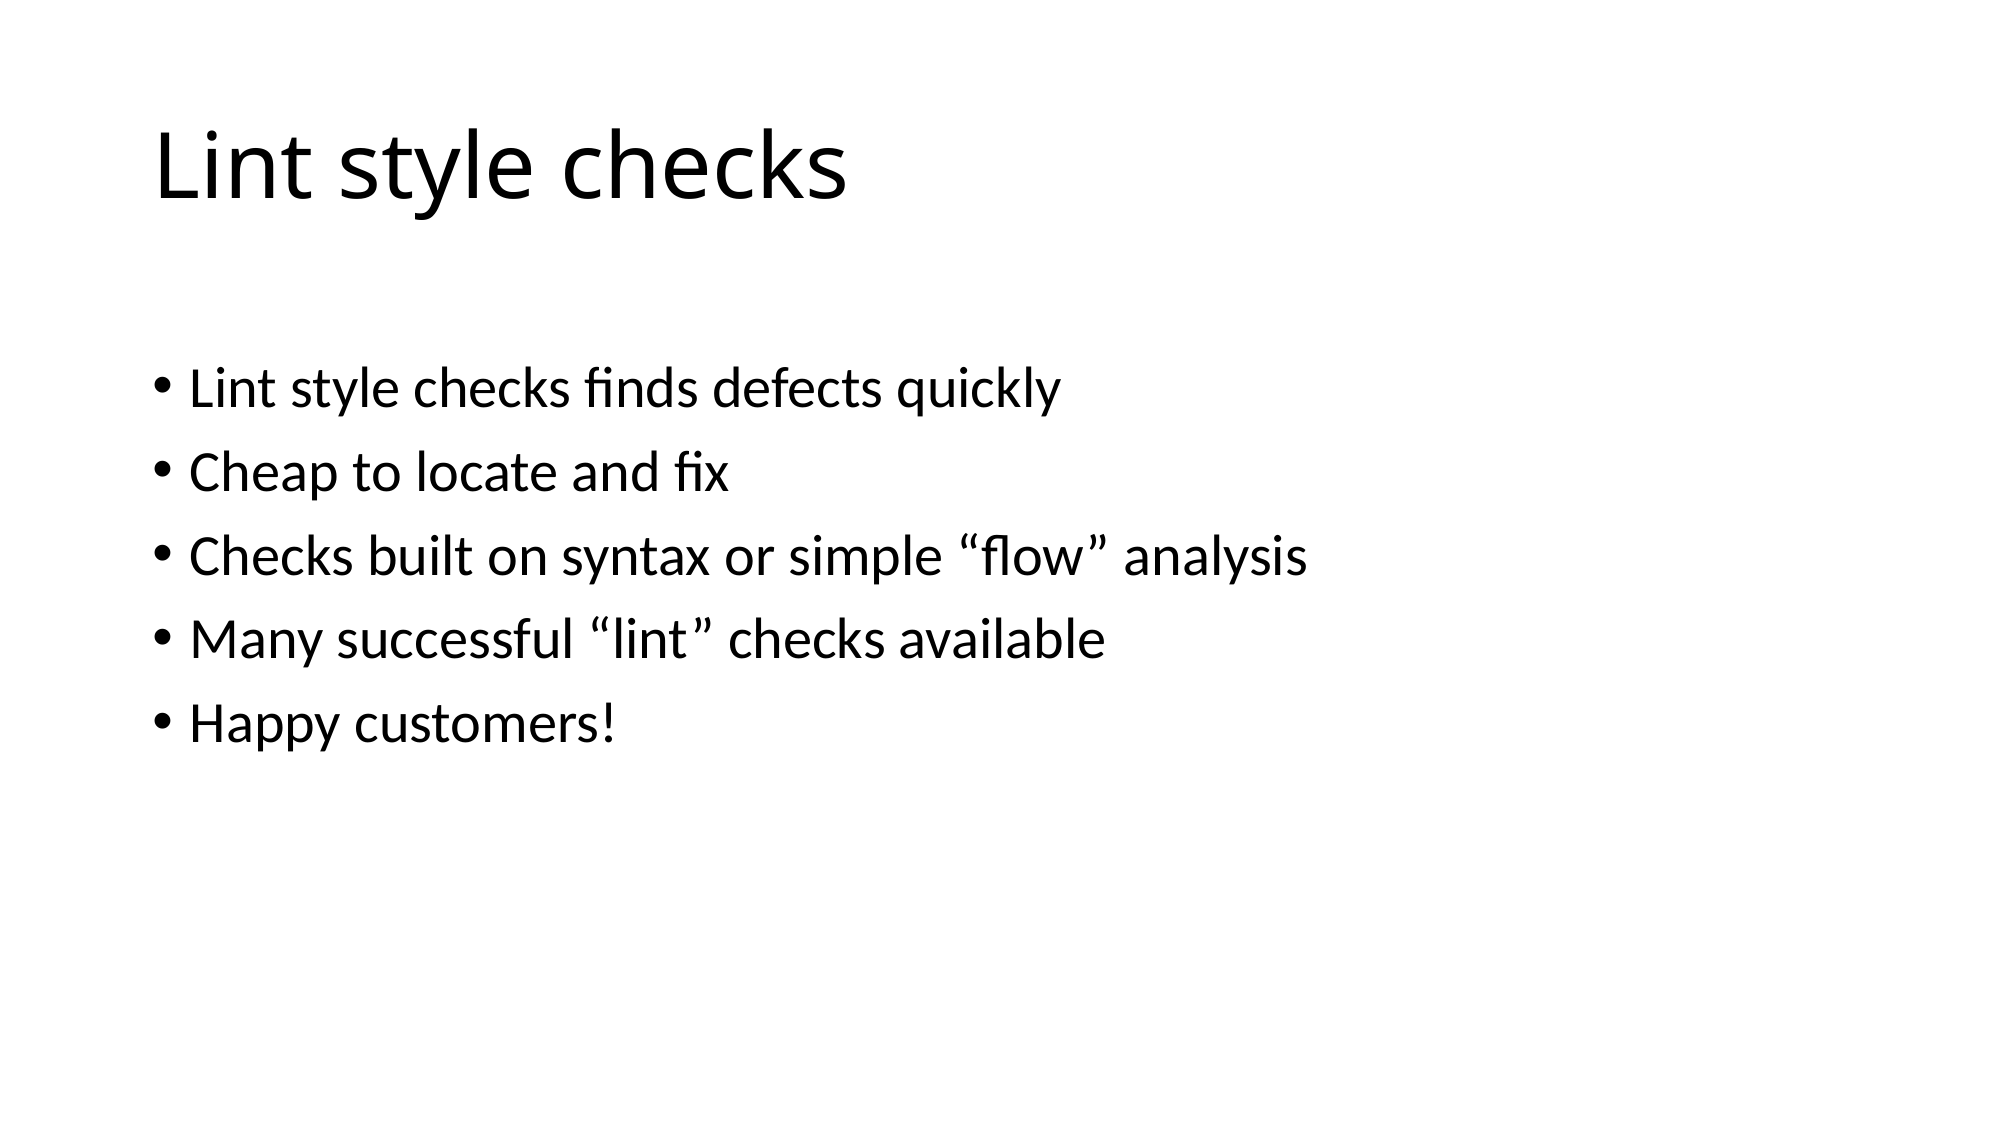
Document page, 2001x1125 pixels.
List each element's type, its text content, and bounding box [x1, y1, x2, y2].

list Lint style checks finds defects quickly Cheap to locate and fix Checks built on syntax or simple “flow” analysis Many successful “lint” checks available Happy customers! [137, 349, 1629, 800]
title Lint style checks [137, 59, 1863, 278]
